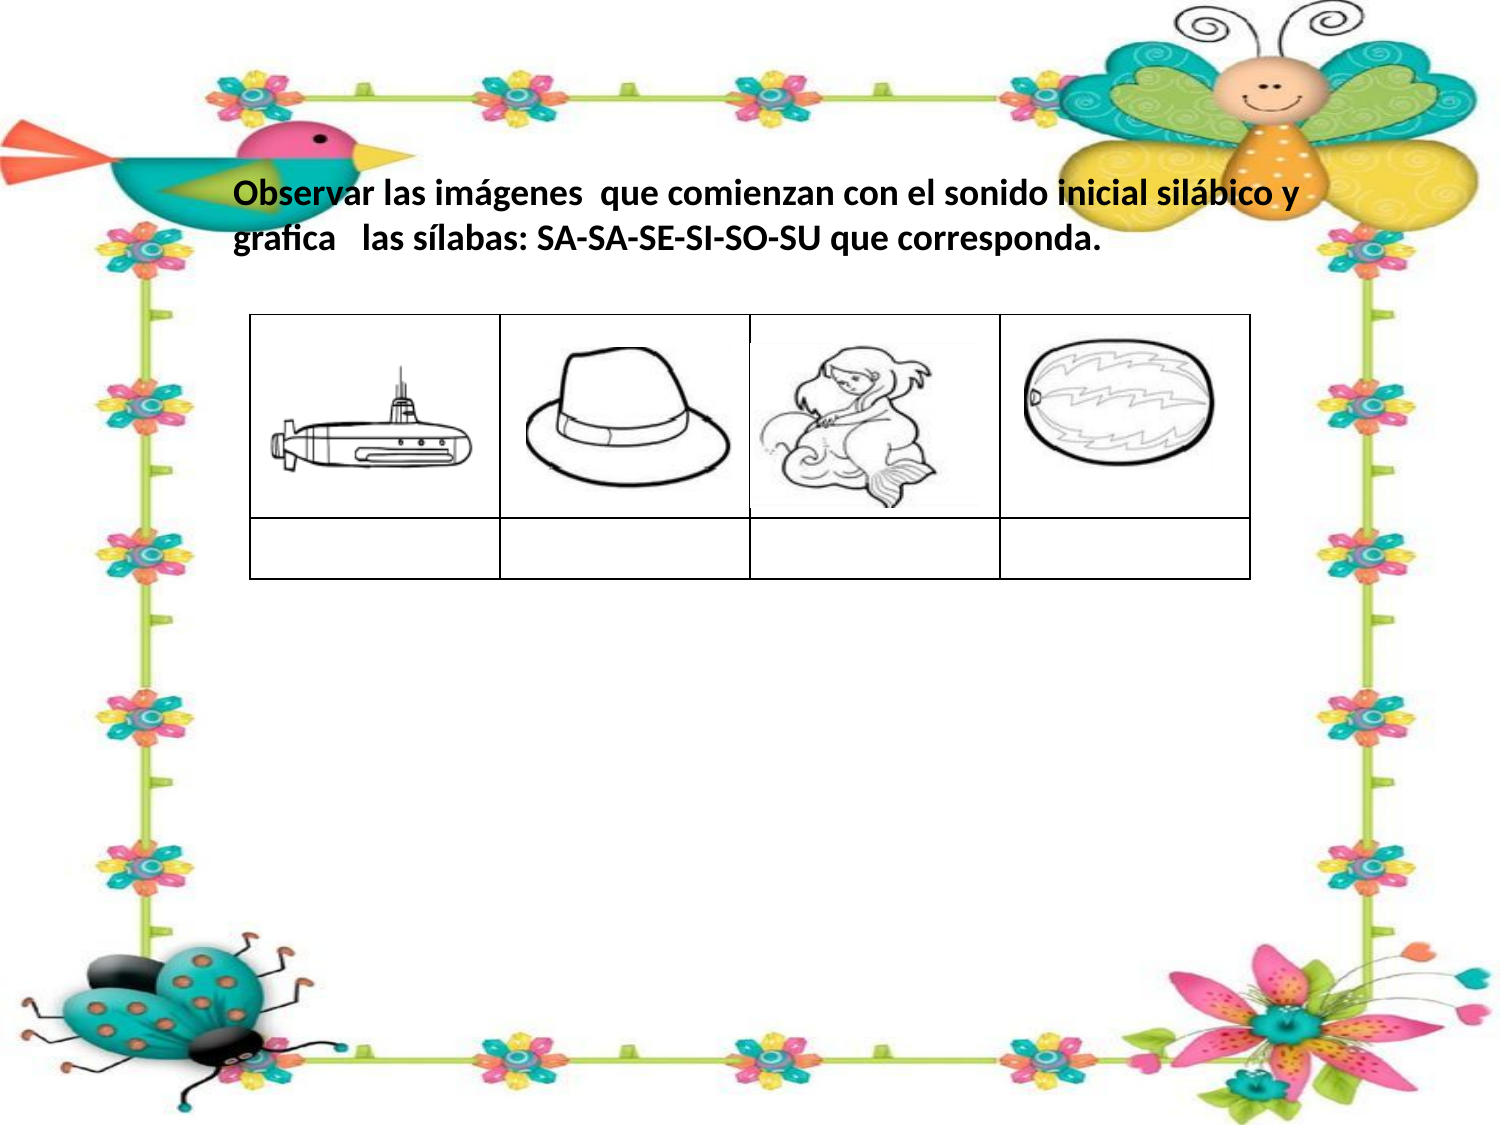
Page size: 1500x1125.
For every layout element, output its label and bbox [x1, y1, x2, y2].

text_box [749, 343, 979, 509]
text_box [1024, 331, 1216, 476]
picture [0, 0, 1500, 1125]
